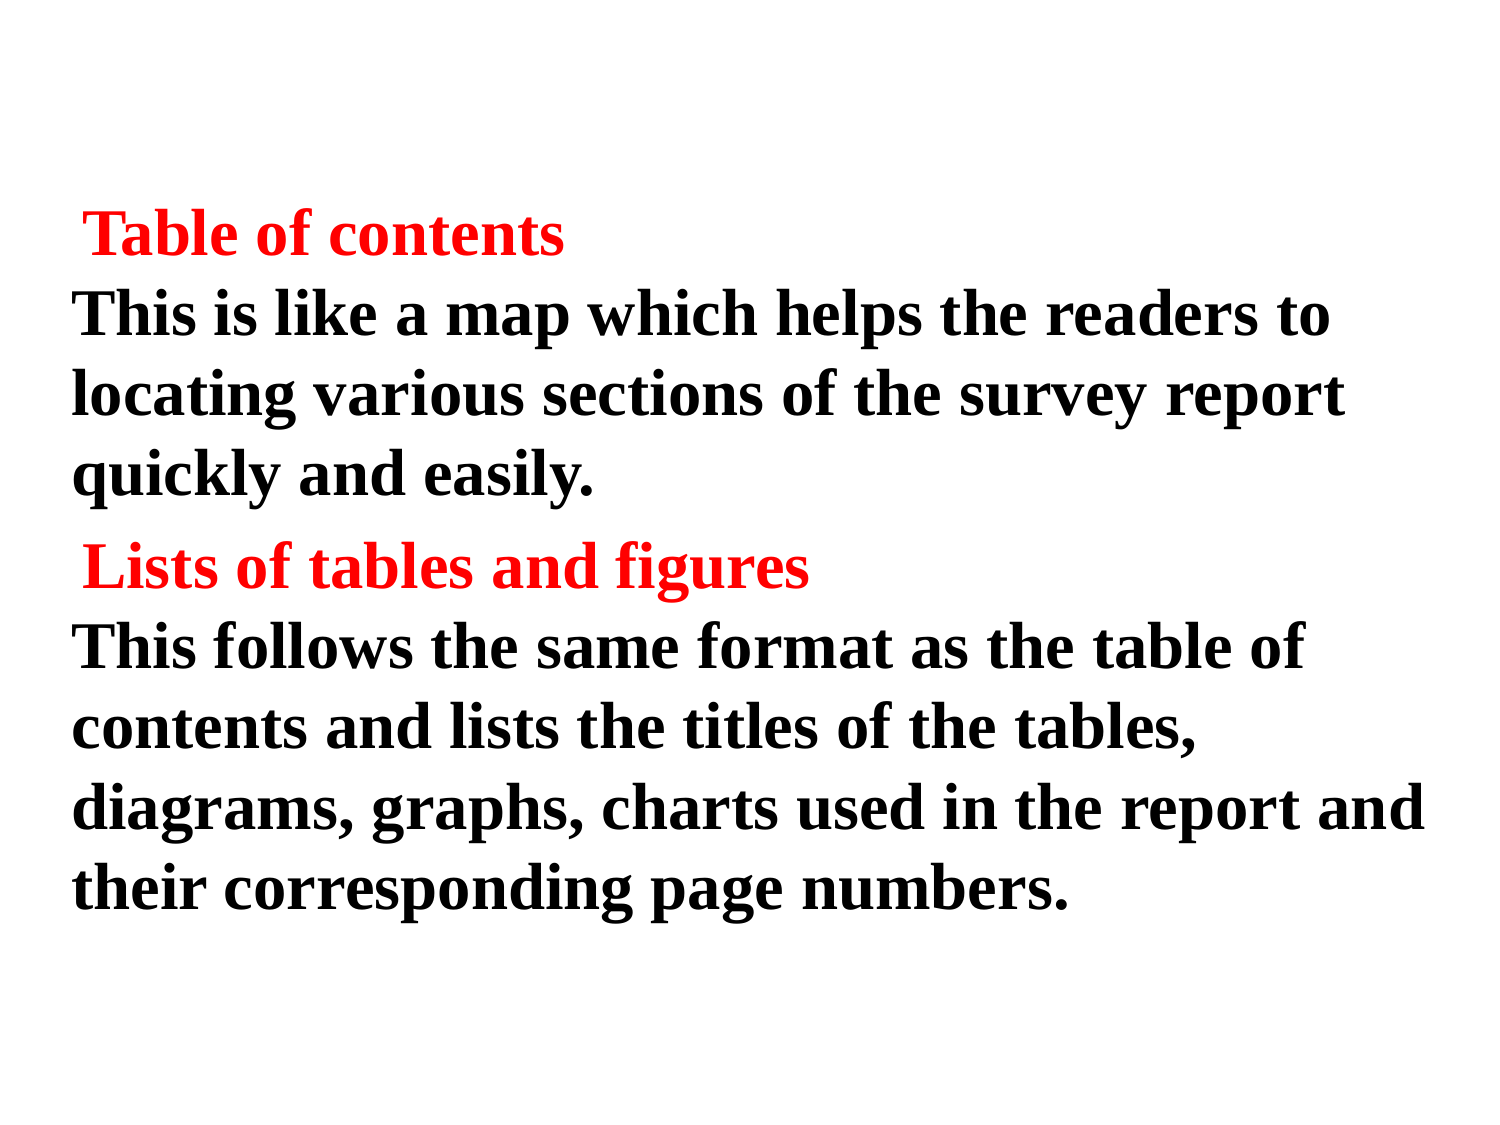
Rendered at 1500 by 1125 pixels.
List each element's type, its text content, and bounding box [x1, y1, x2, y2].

list Table of contents This is like a map which helps the readers to locating various sections of the survey report quickly and easily. Lists of tables and figures This follows the same format as the table of contents and lists the titles of the tables, diagrams, graphs, charts used in the report and their corresponding page numbers. [0, 87, 1463, 1125]
